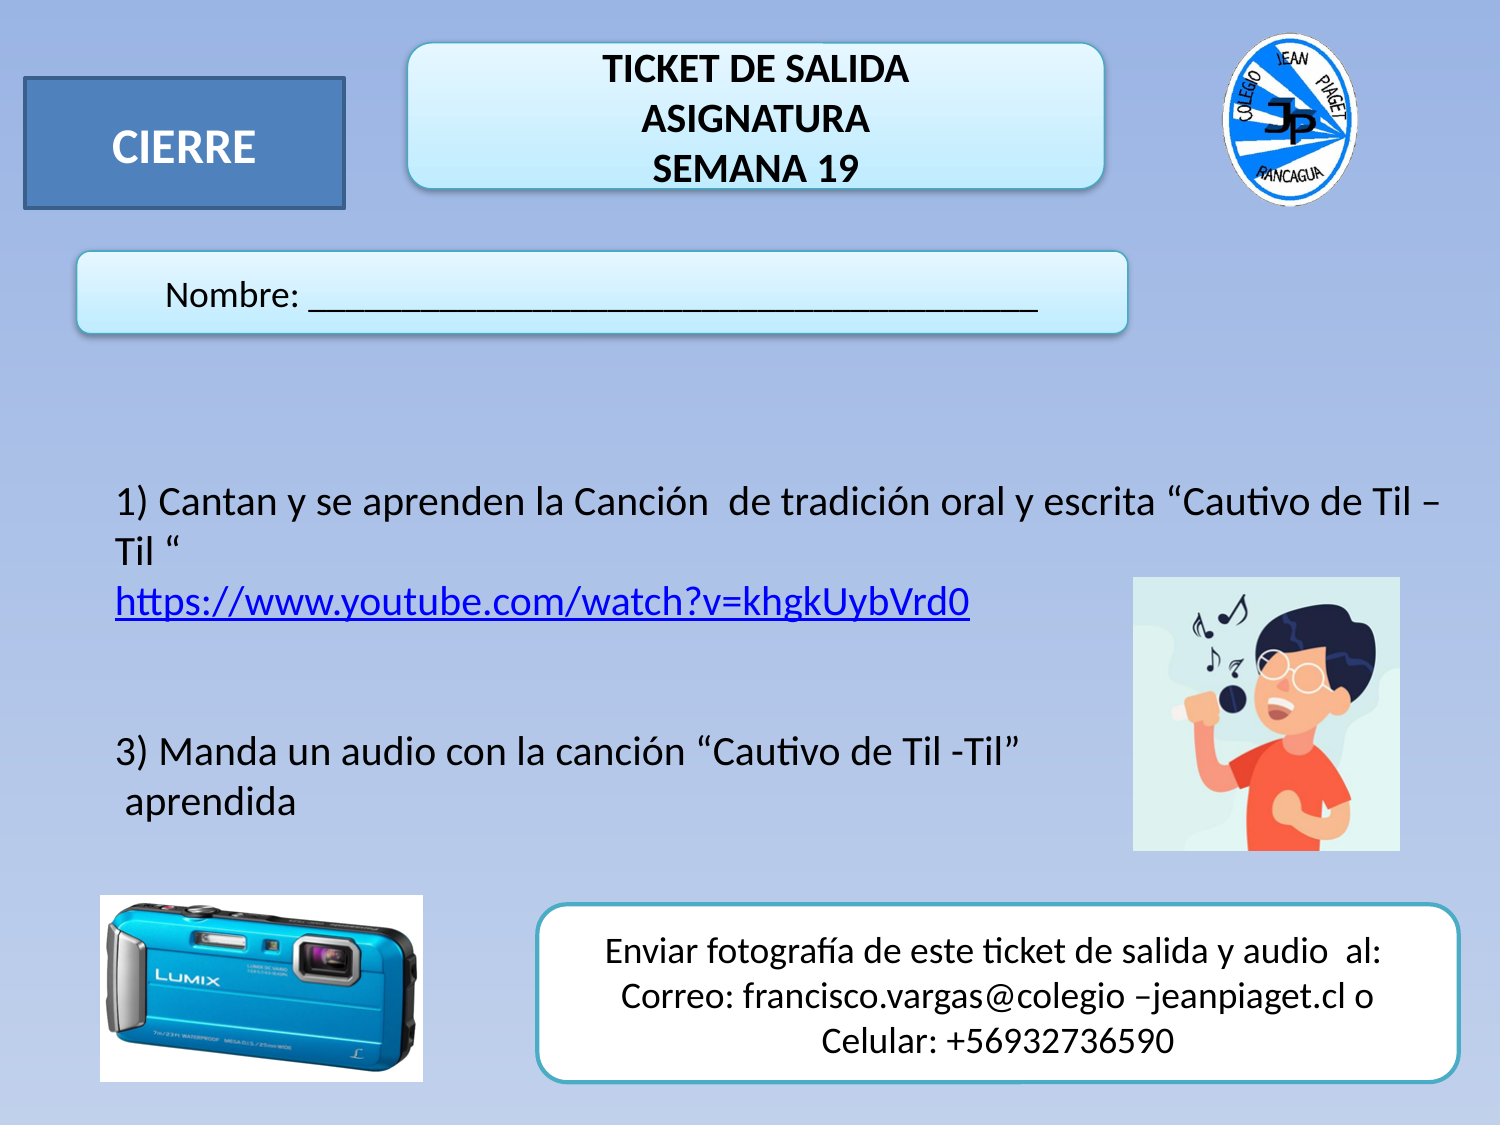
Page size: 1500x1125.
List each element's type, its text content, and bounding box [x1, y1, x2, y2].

text_box TICKET DE SALIDA ASIGNATURA SEMANA 19 [406, 41, 1106, 190]
picture [100, 895, 423, 1082]
picture [1133, 577, 1400, 851]
text_box Enviar fotografía de este ticket de salida y audio al: Correo: francisco.vargas@colegio –jeanpiaget.cl o Celular: +56932736590 [541, 1072, 1455, 1085]
picture [1189, 30, 1397, 209]
text_box 1) Cantan y se aprenden la Canción de tradición oral y escrita “Cautivo de Til –Til “ https://www.youtube.com/watch?v=khgkUybVrd0 3) Manda un audio con la canción “Cautivo de Til -Til” aprendida [100, 421, 1459, 1072]
text_box Nombre: _______________________________________ [75, 250, 1129, 335]
text_box CIERRE [23, 76, 346, 210]
